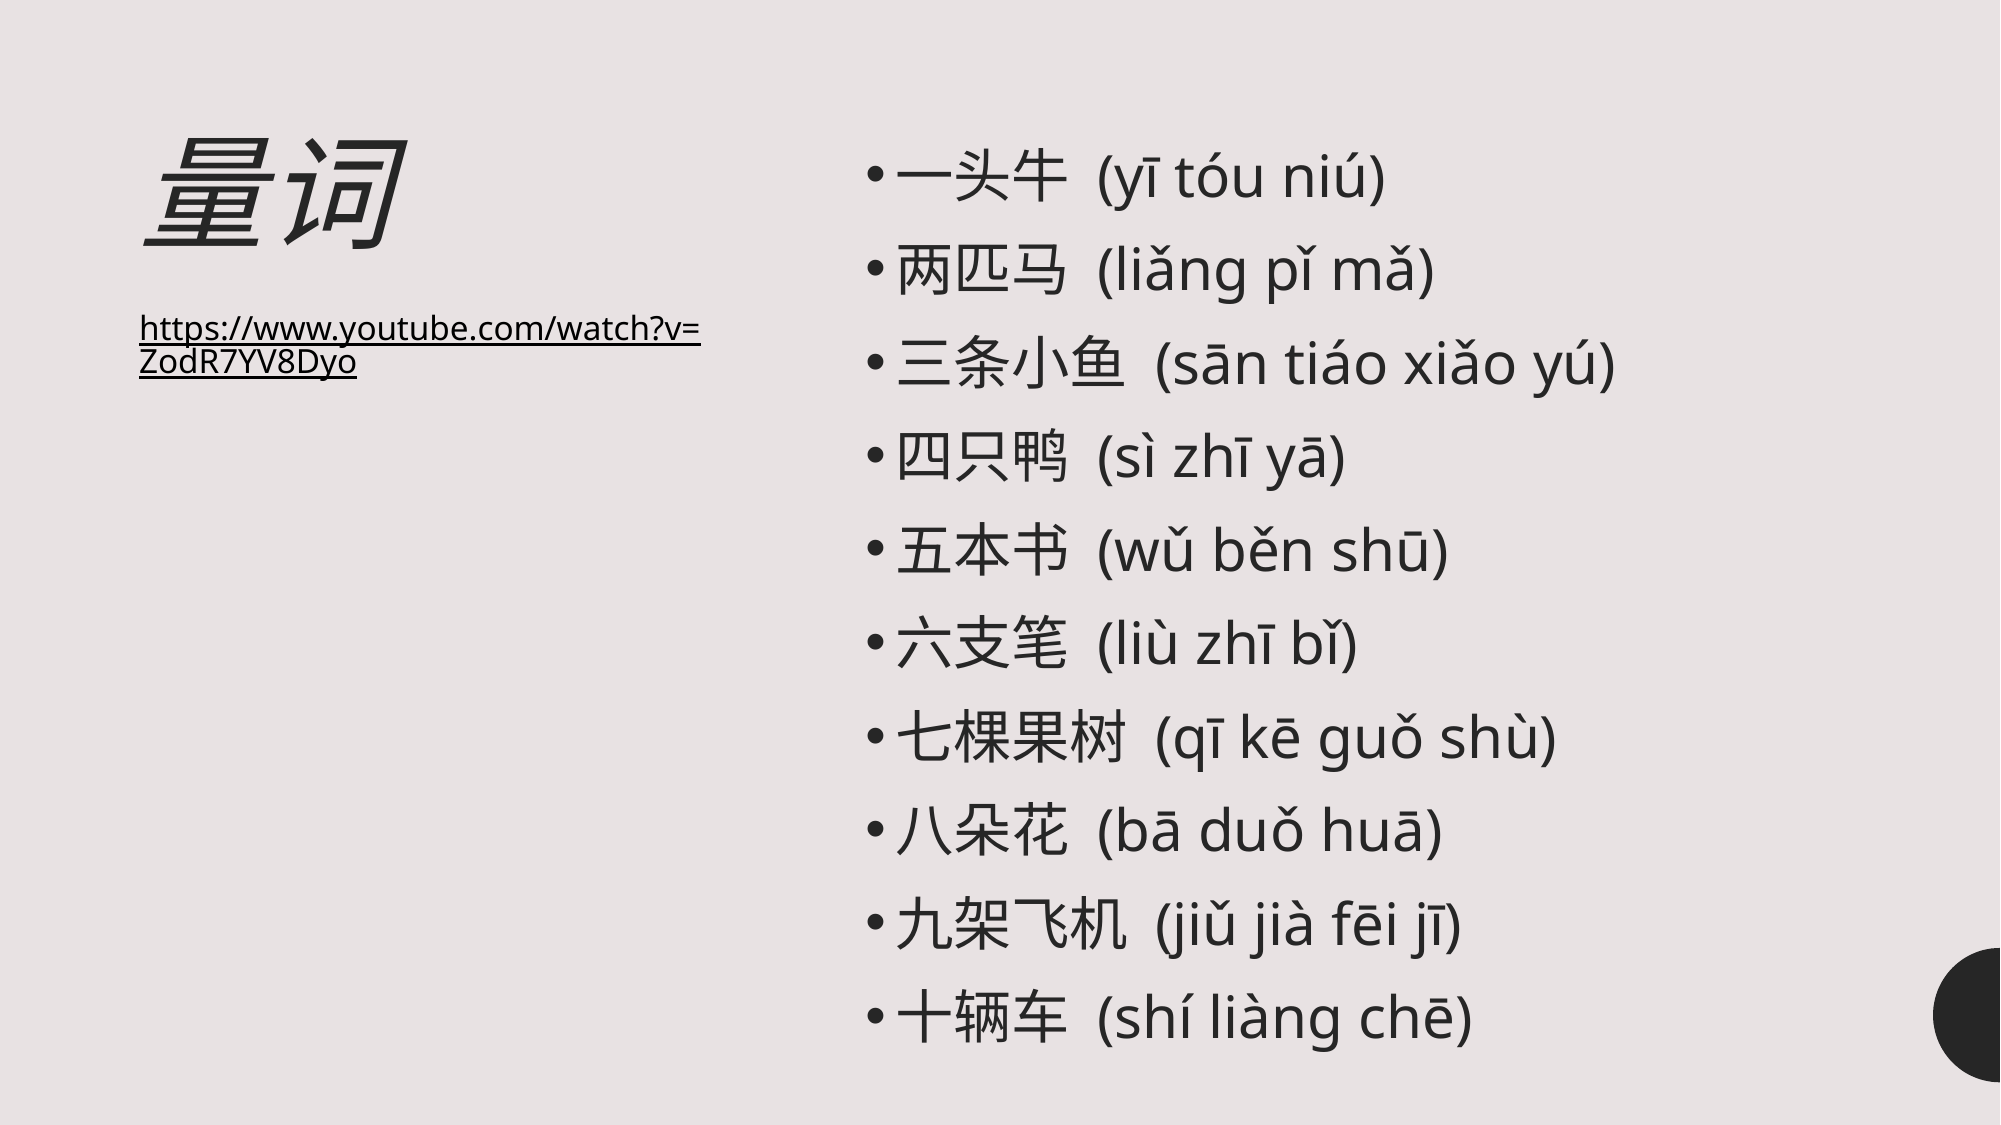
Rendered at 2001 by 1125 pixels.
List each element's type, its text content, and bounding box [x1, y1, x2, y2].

title 量词 [124, 124, 753, 446]
list 一头牛 (yī tóu niú) 两匹马 (liǎng pǐ mǎ) 三条小鱼 (sān tiáo xiǎo yú) 四只鸭 (sì zhī yā) 五本书 (wǔ běn shū) 六支笔 (liù zhī bǐ) 七棵果树 (qī kē guǒ shù) 八朵花 (bā duǒ huā) 九架飞机 (jiǔ jià fēi jī) 十辆车 (shí liàng chē) [850, 124, 1875, 1086]
text_box https://www.youtube.com/watch?v=ZodR7YV8Dyo [124, 299, 720, 400]
